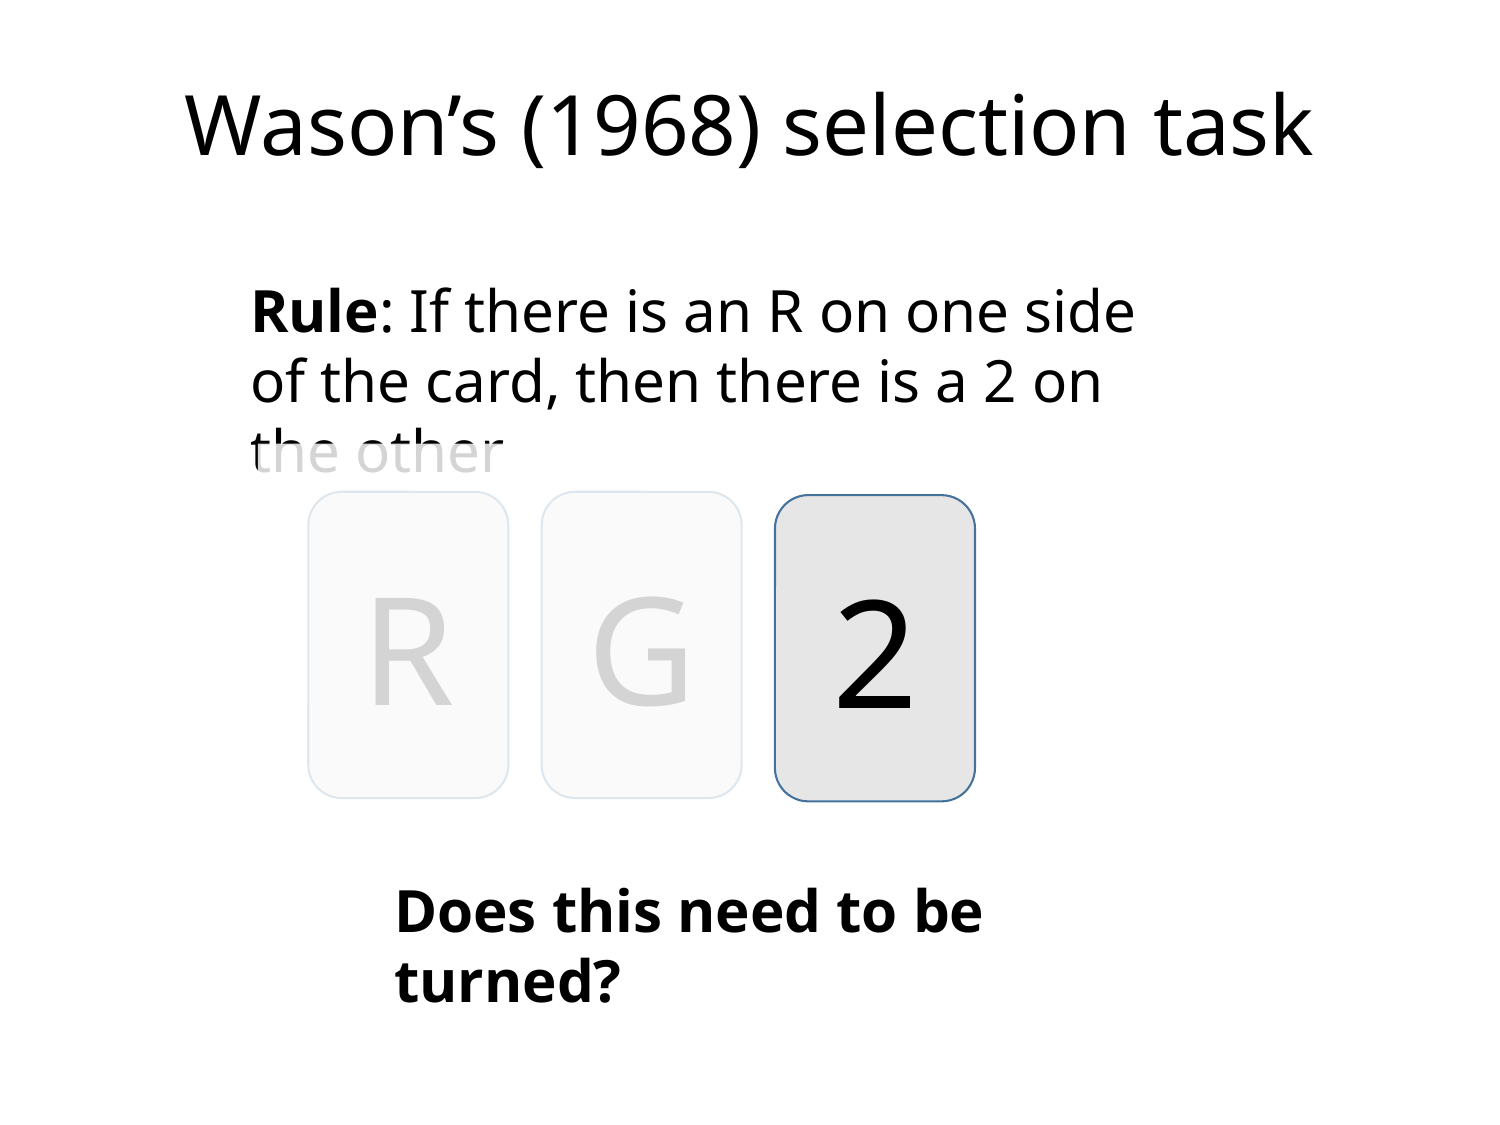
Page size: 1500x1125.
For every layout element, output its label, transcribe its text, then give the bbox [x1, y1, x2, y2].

text_box Rule: If there is an R on one side of the card, then there is a 2 on the other [235, 266, 1209, 492]
text_box 2 [773, 494, 977, 803]
text_box Does this need to be turned? [379, 866, 1227, 1022]
title Wason’s (1968) selection task [103, 59, 1397, 198]
text_box [257, 442, 764, 833]
